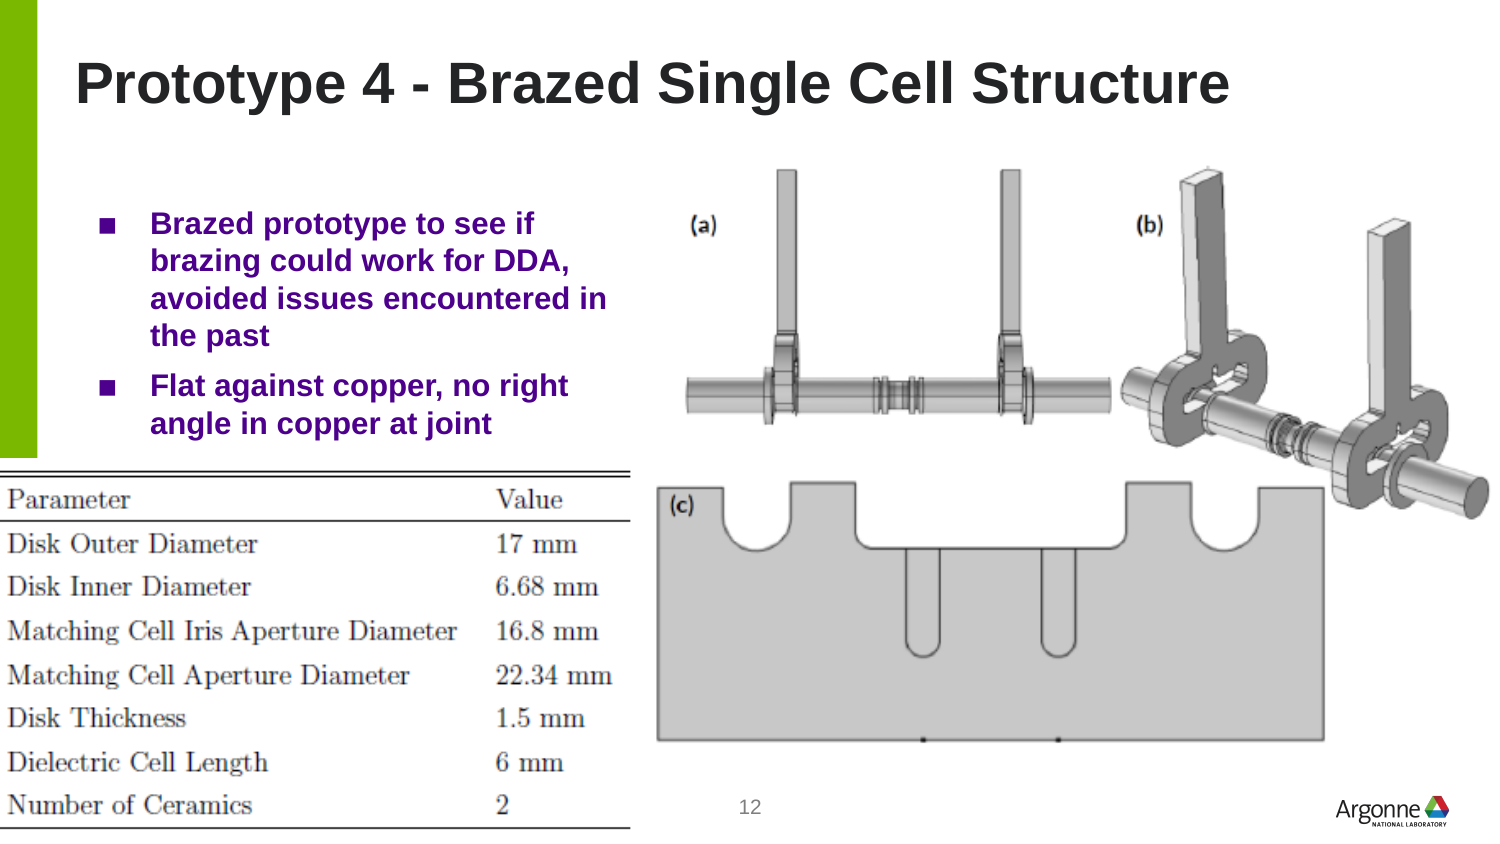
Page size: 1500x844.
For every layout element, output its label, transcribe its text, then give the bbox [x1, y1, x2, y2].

title Prototype 4 - Brazed Single Cell Structure [75, 0, 1449, 117]
picture [0, 458, 631, 844]
slide_number ‹#› [712, 796, 788, 819]
picture [645, 158, 1494, 753]
picture [1330, 787, 1458, 834]
list Brazed prototype to see if brazing could work for DDA, avoided issues encountered in the past Flat against copper, no right angle in copper at joint [75, 203, 640, 729]
